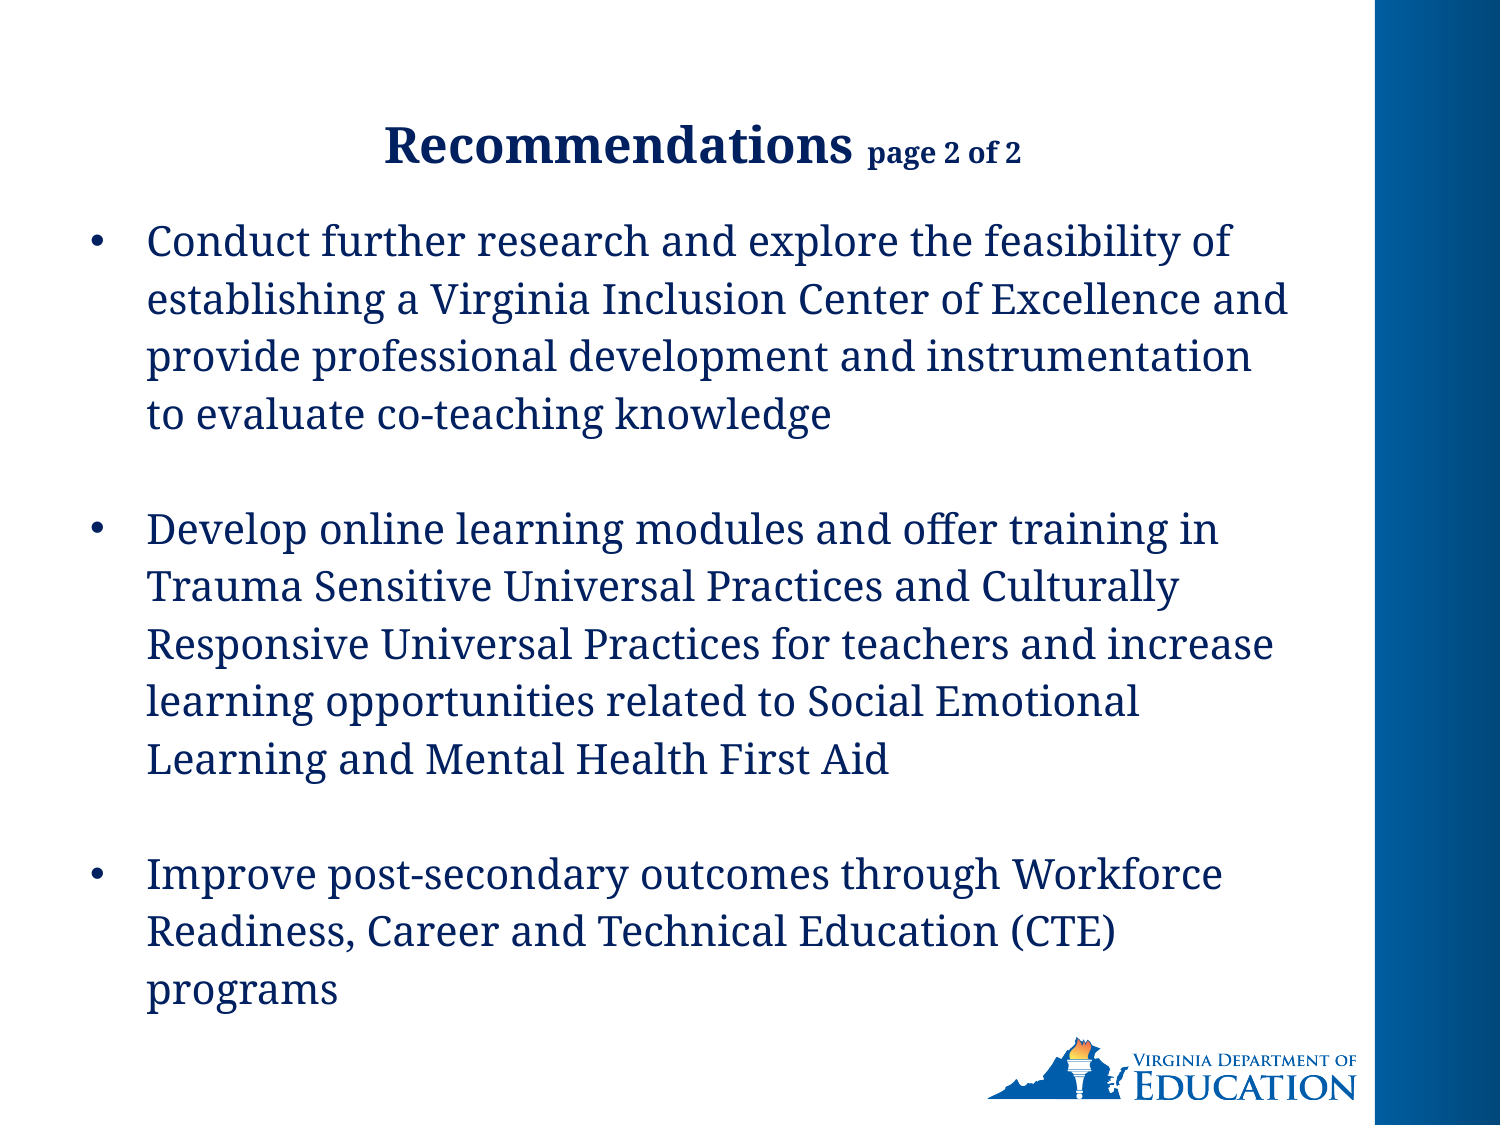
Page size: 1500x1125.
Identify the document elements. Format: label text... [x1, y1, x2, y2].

list Conduct further research and explore the feasibility of establishing a Virginia Inclusion Center of Excellence and provide professional development and instrumentation to evaluate co-teaching knowledge Develop online learning modules and offer training in Trauma Sensitive Universal Practices and Culturally Responsive Universal Practices for teachers and increase learning opportunities related to Social Emotional Learning and Mental Health First Aid Improve post-secondary outcomes through Workforce Readiness, Career and Technical Education (CTE) programs [75, 200, 1313, 973]
title Recommendations page 2 of 2 [75, 45, 1313, 200]
picture [987, 1037, 1357, 1100]
